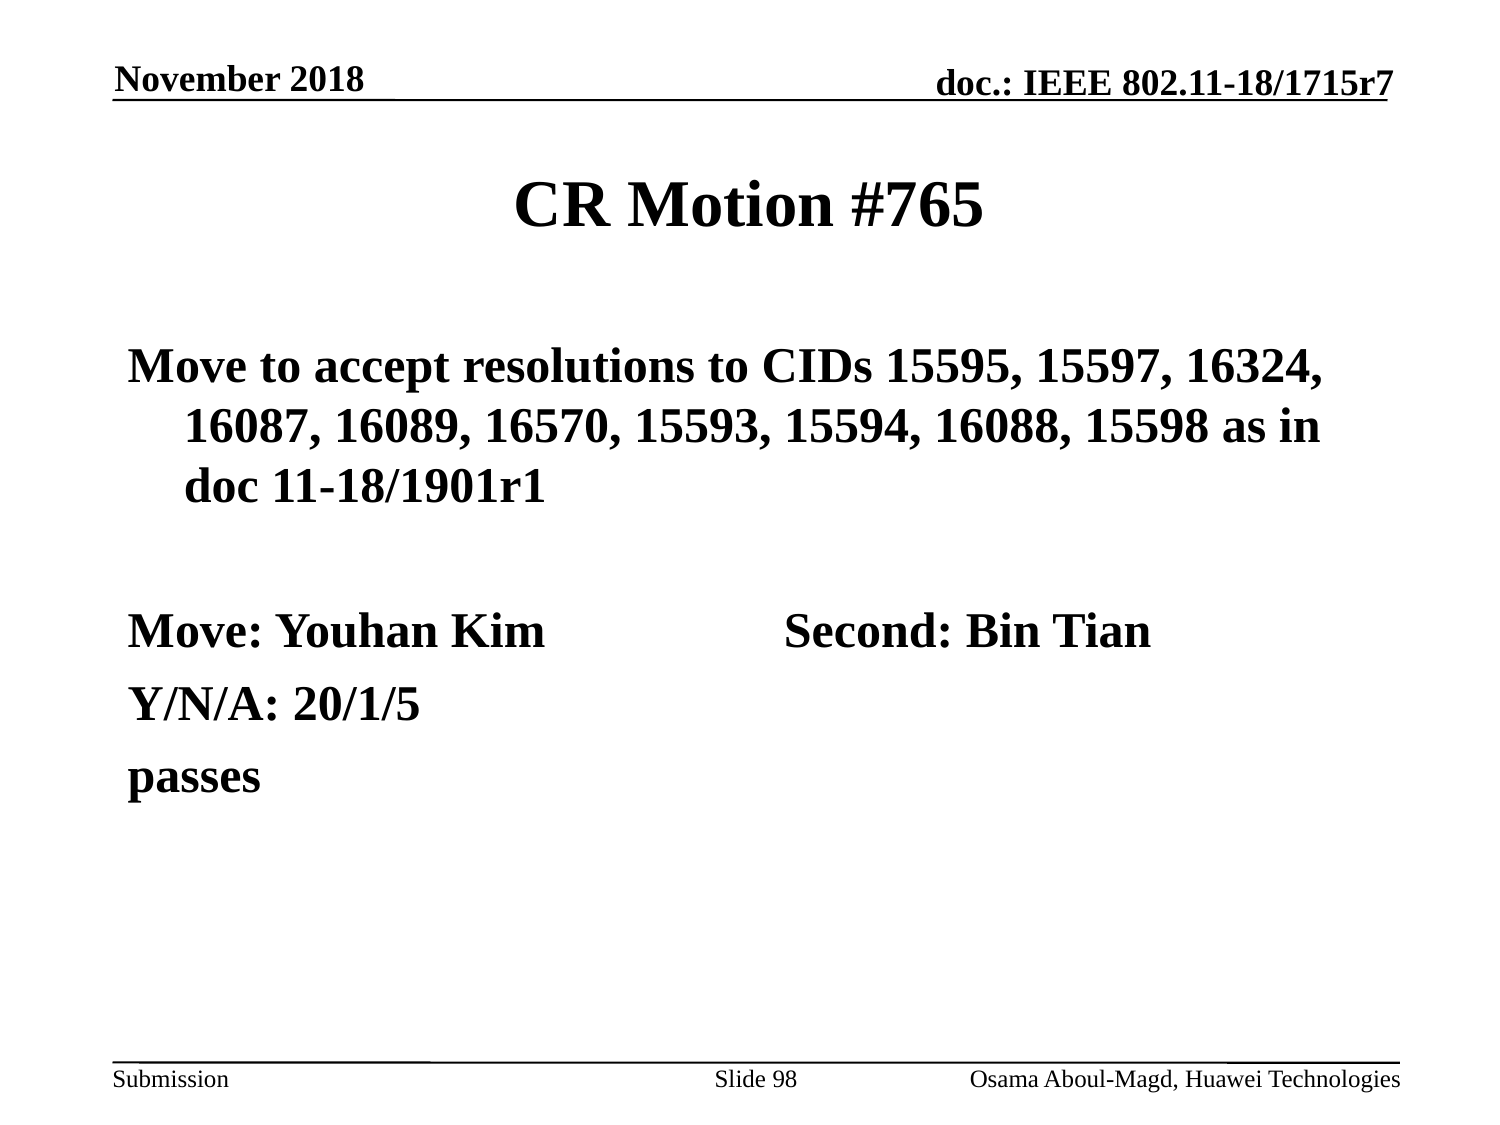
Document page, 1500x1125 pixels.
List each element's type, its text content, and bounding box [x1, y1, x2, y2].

footer Osama Aboul-Magd, Huawei Technologies [878, 1061, 1402, 1093]
list Move to accept resolutions to CIDs 15595, 15597, 16324, 16087, 16089, 16570, 15593, 15594, 16088, 15598 as in doc 11-18/1901r1 Move: Youhan Kim Second: Bin Tian Y/N/A: 20/1/5 passes [112, 324, 1388, 1000]
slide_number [114, 54, 423, 100]
slide_number Slide 98 [712, 1061, 800, 1123]
title CR Motion #765 [112, 112, 1388, 288]
